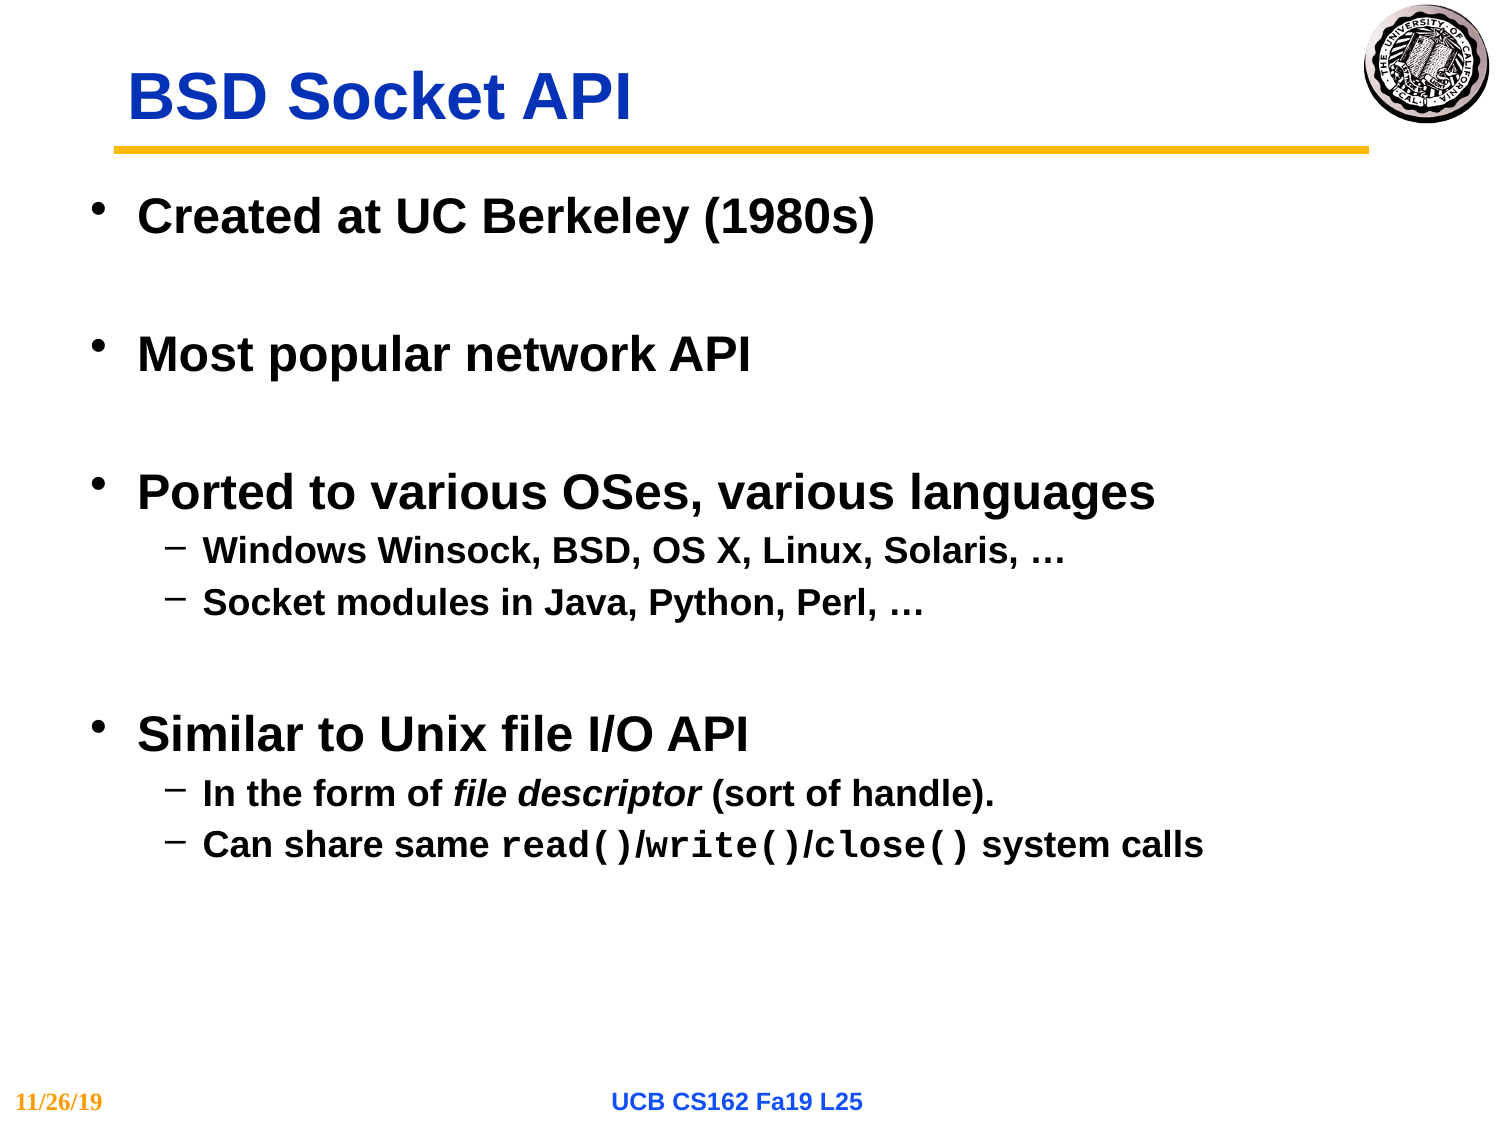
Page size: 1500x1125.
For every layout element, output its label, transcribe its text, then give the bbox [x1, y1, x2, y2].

picture [1350, 0, 1500, 127]
footer UCB CS162 Fa19 L25 [499, 1074, 976, 1125]
list Created at UC Berkeley (1980s) Most popular network API Ported to various OSes, various languages Windows Winsock, BSD, OS X, Linux, Solaris, … Socket modules in Java, Python, Perl, … Similar to Unix file I/O API In the form of file descriptor (sort of handle). Can share same read()/write()/close() system calls [75, 182, 1444, 925]
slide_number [0, 1074, 251, 1125]
title BSD Socket API [112, 37, 1375, 159]
